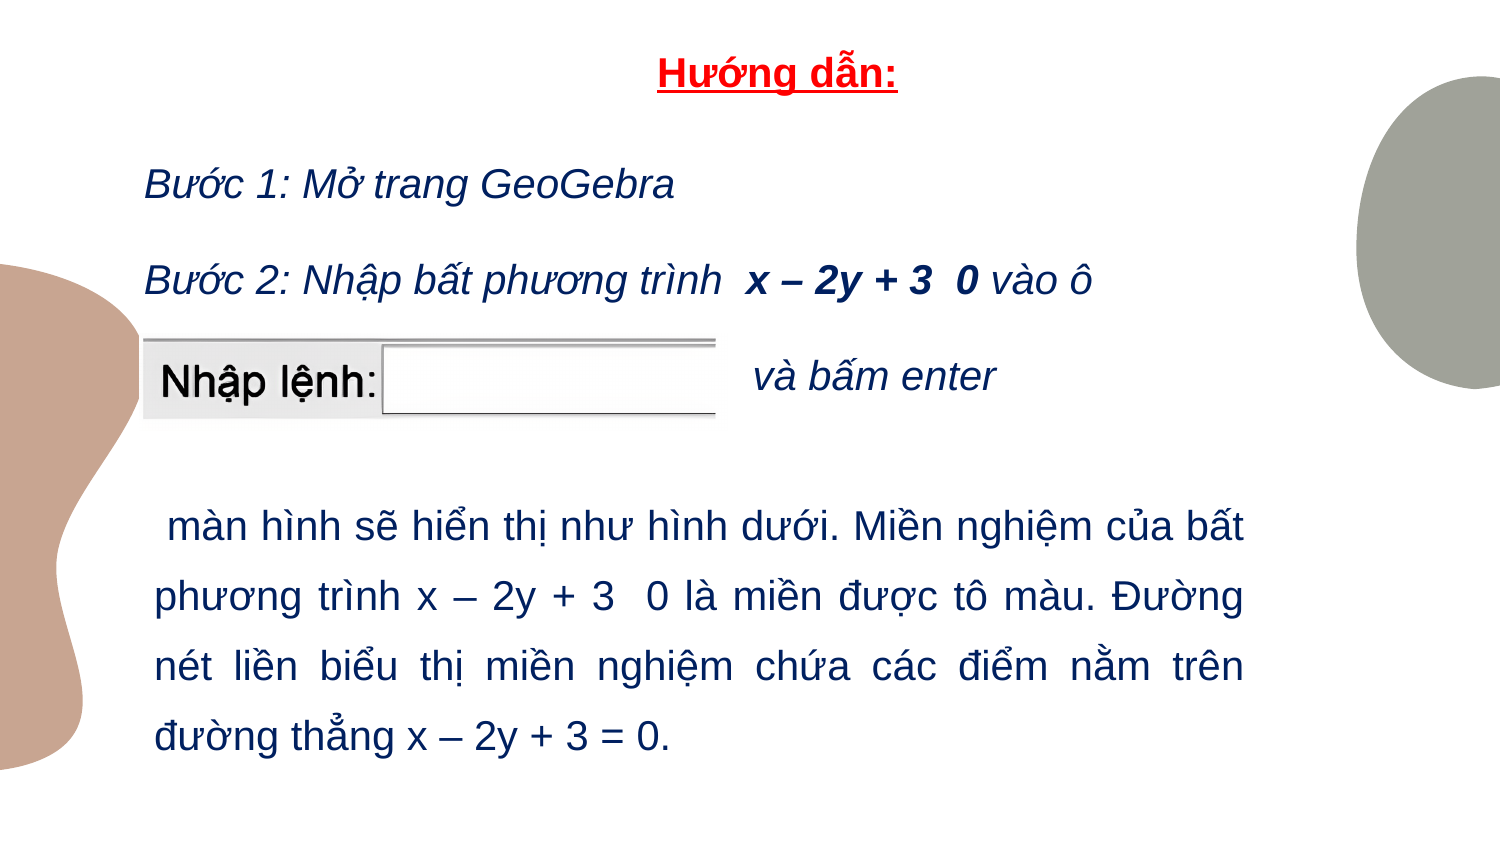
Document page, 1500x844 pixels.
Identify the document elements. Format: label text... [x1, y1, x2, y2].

text_box Hướng dẫn: [629, 38, 926, 104]
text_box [128, 212, 1500, 431]
text_box Bước 1: Mở trang GeoGebra [129, 124, 1166, 210]
